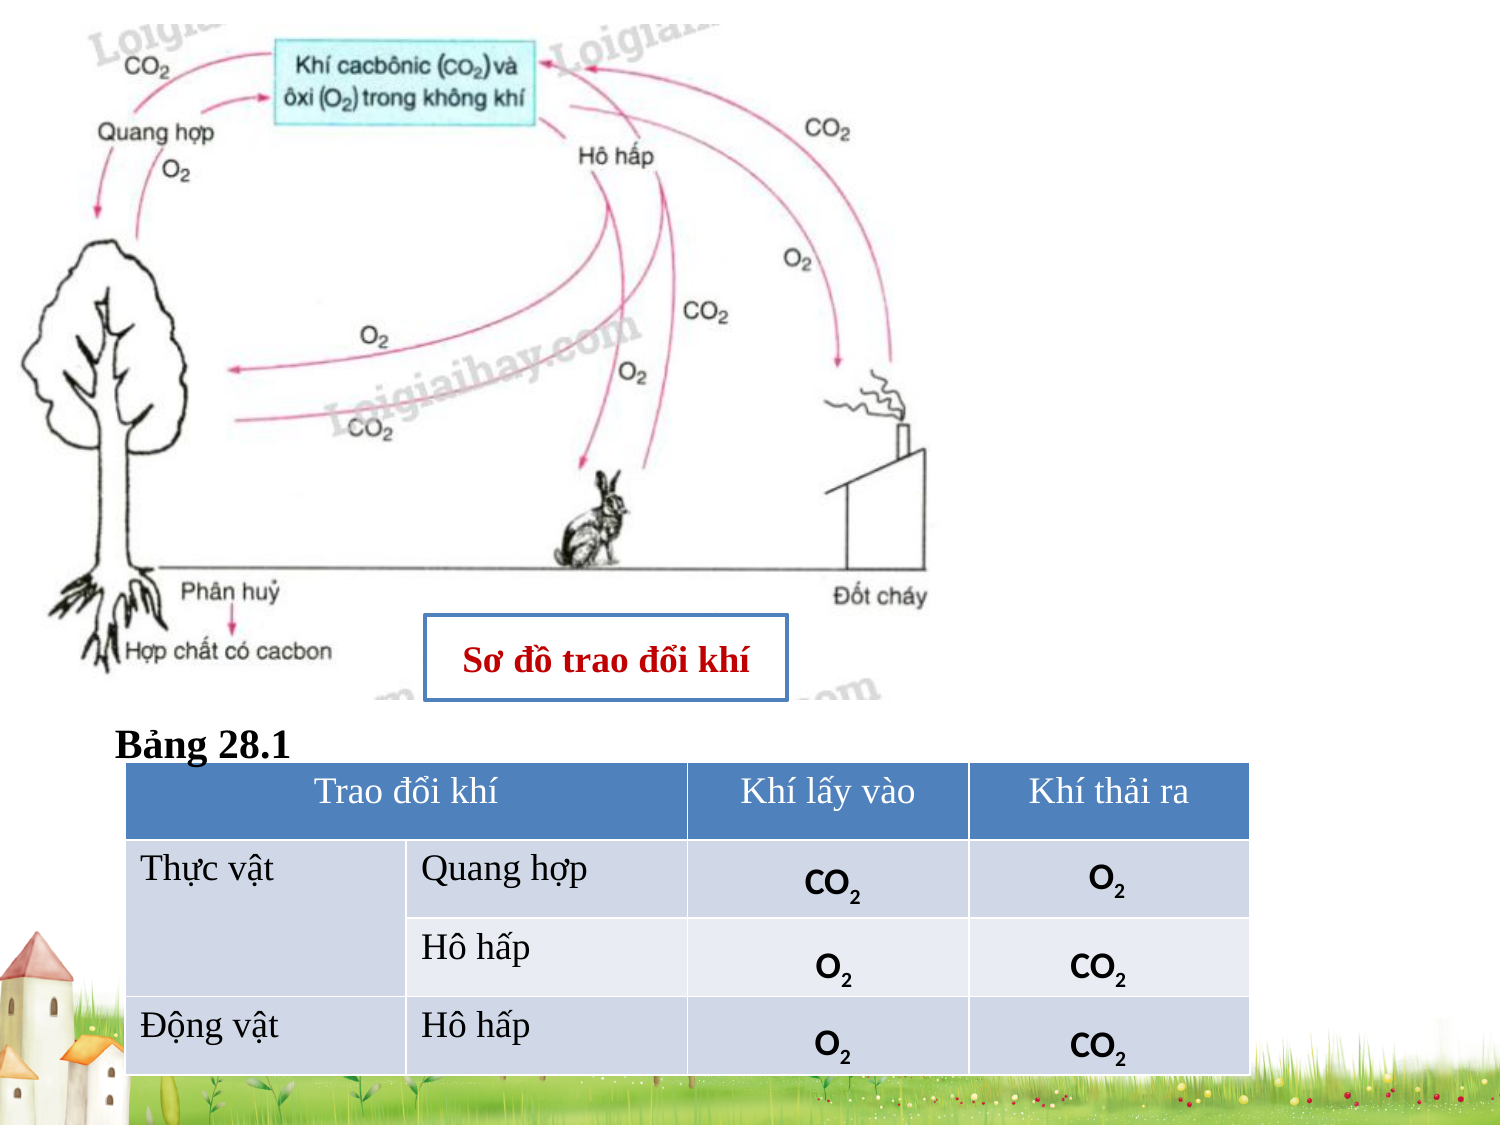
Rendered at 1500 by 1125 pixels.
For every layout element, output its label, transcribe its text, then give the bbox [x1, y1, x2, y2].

text_box Bảng 28.1 [99, 709, 513, 775]
table_header Trao đổi khí [126, 763, 687, 815]
picture [4, 24, 941, 701]
picture [0, 817, 1500, 1125]
table_header Khí lấy vào [688, 763, 968, 815]
table_header Khí thải ra [970, 763, 1249, 815]
